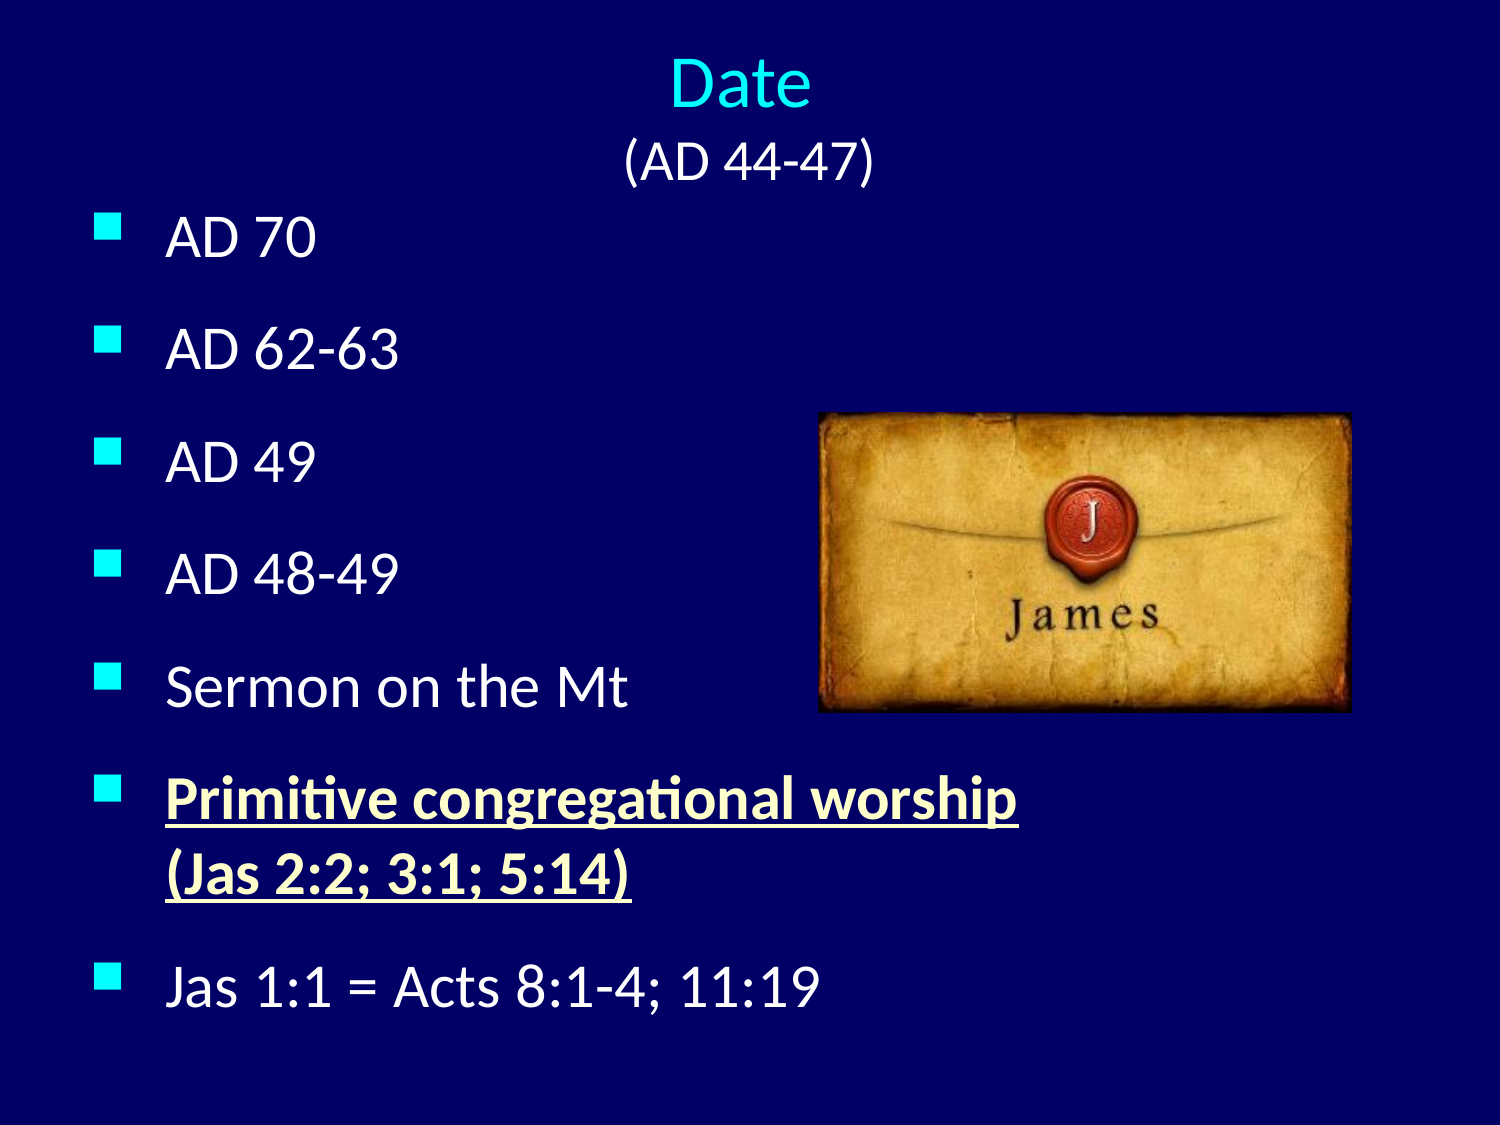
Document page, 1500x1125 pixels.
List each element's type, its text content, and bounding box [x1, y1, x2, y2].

list AD 70 AD 62-63 AD 49 AD 48-49 Sermon on the Mt Primitive congregational worship (Jas 2:2; 3:1; 5:14) Jas 1:1 = Acts 8:1-4; 11:19 [74, 187, 1051, 1076]
picture [817, 412, 1352, 713]
title Date (AD 44-47) [268, 37, 1232, 188]
